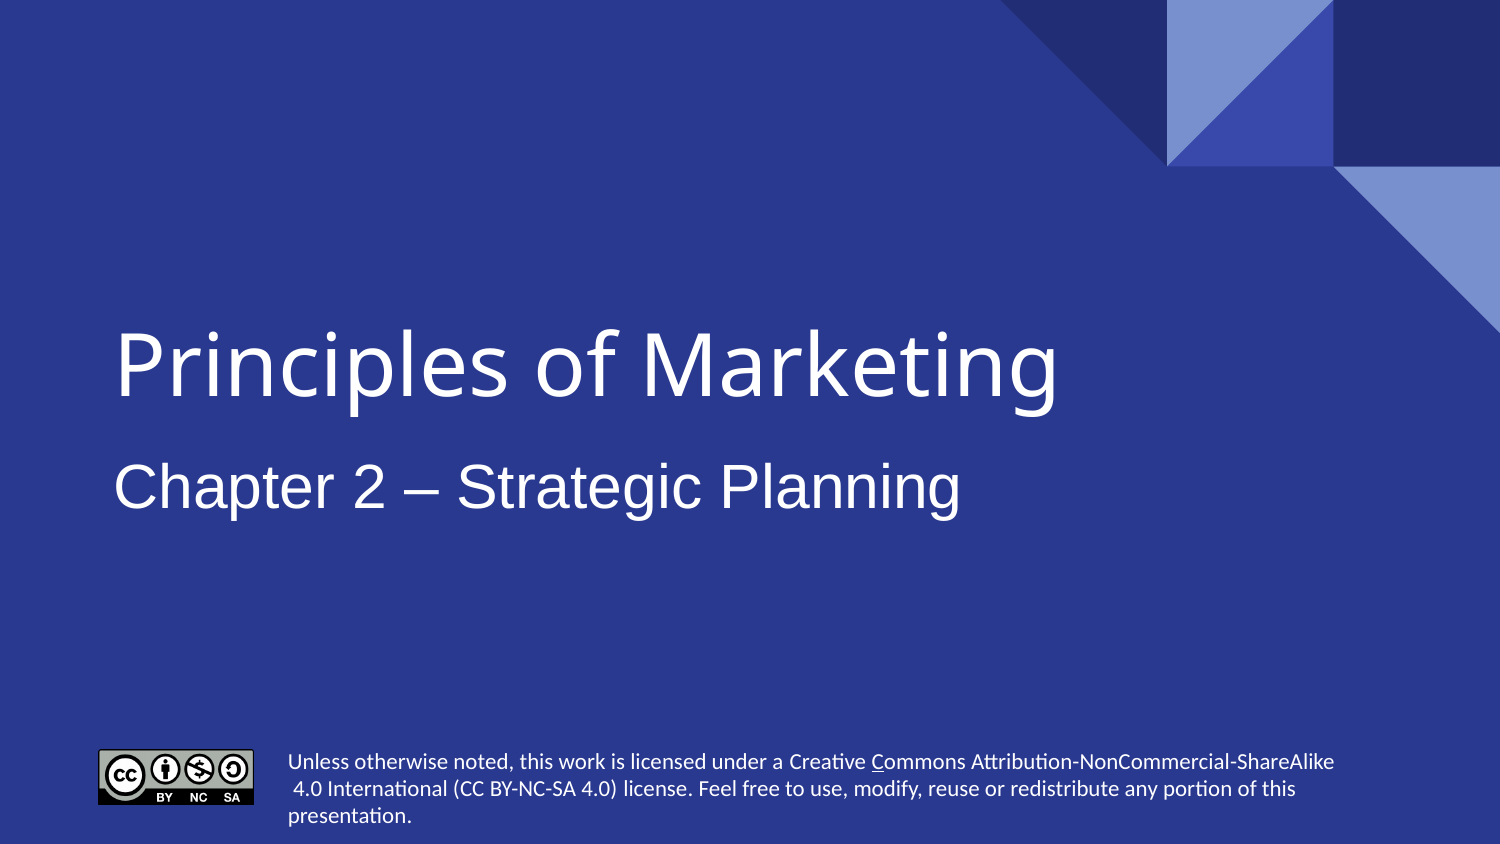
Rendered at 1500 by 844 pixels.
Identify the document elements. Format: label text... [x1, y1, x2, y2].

title Principles of Marketing [98, 291, 1447, 429]
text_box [97, 740, 1403, 814]
subtitle Chapter 2 – Strategic Planning [98, 445, 1447, 517]
